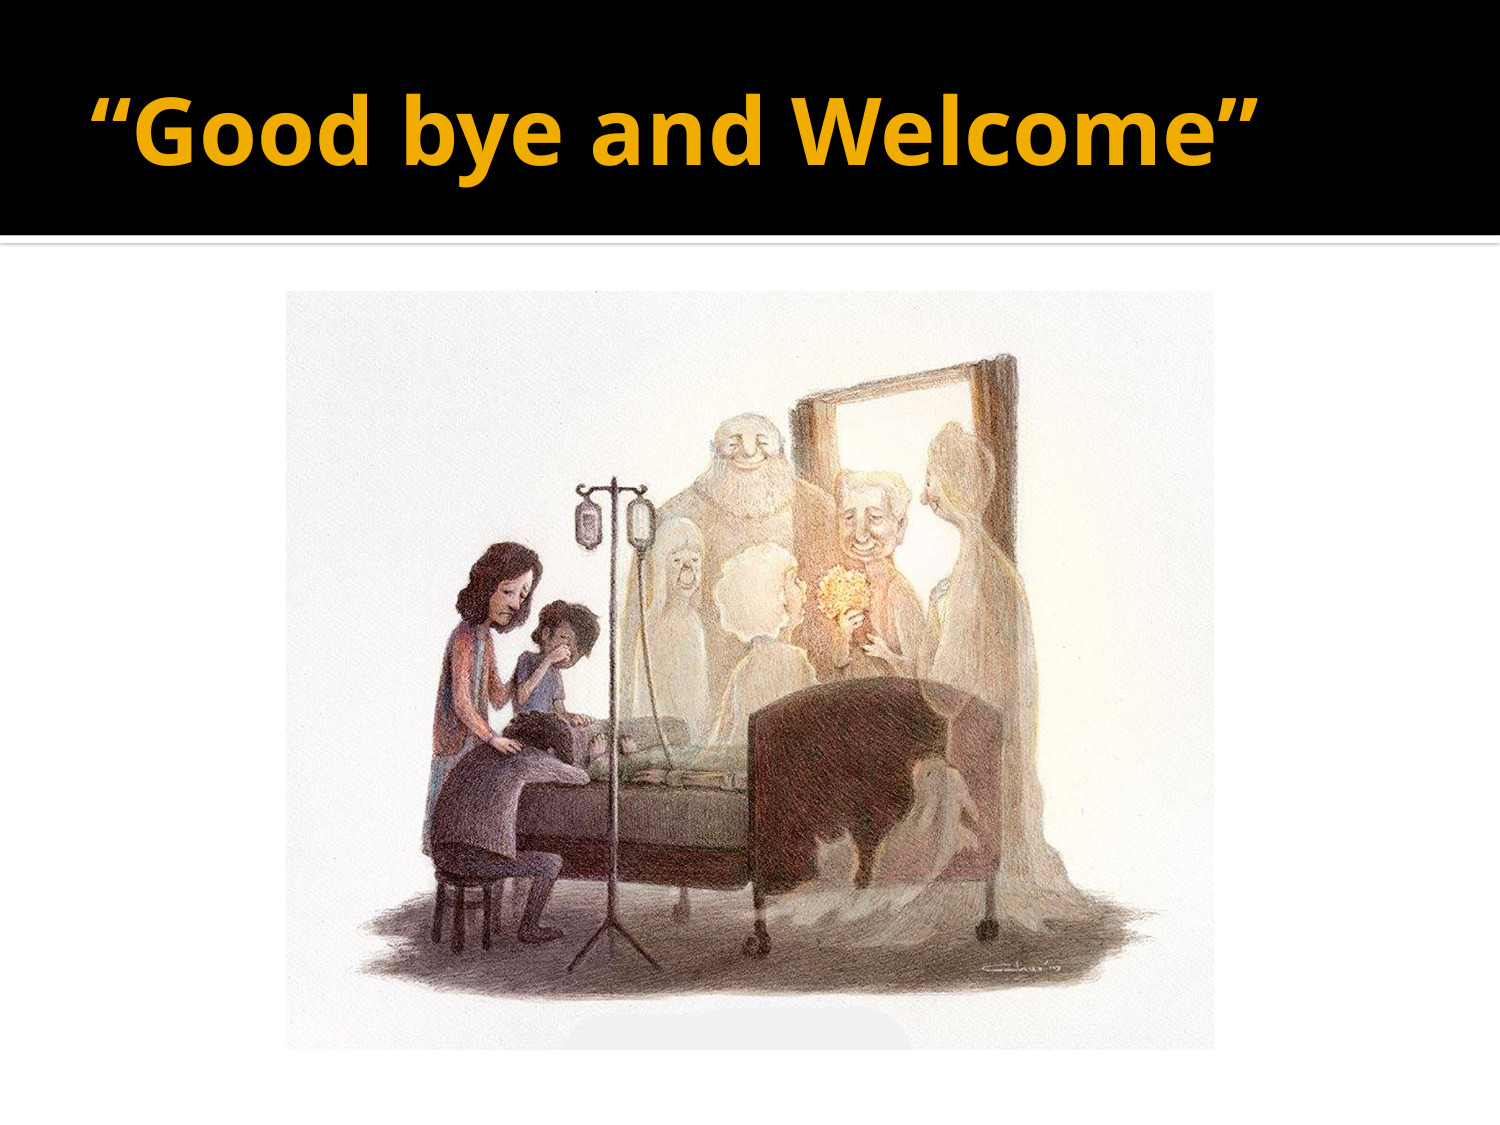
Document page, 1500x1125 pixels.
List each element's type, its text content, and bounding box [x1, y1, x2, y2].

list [286, 291, 1214, 1050]
title “Good bye and Welcome” [75, 25, 1425, 231]
